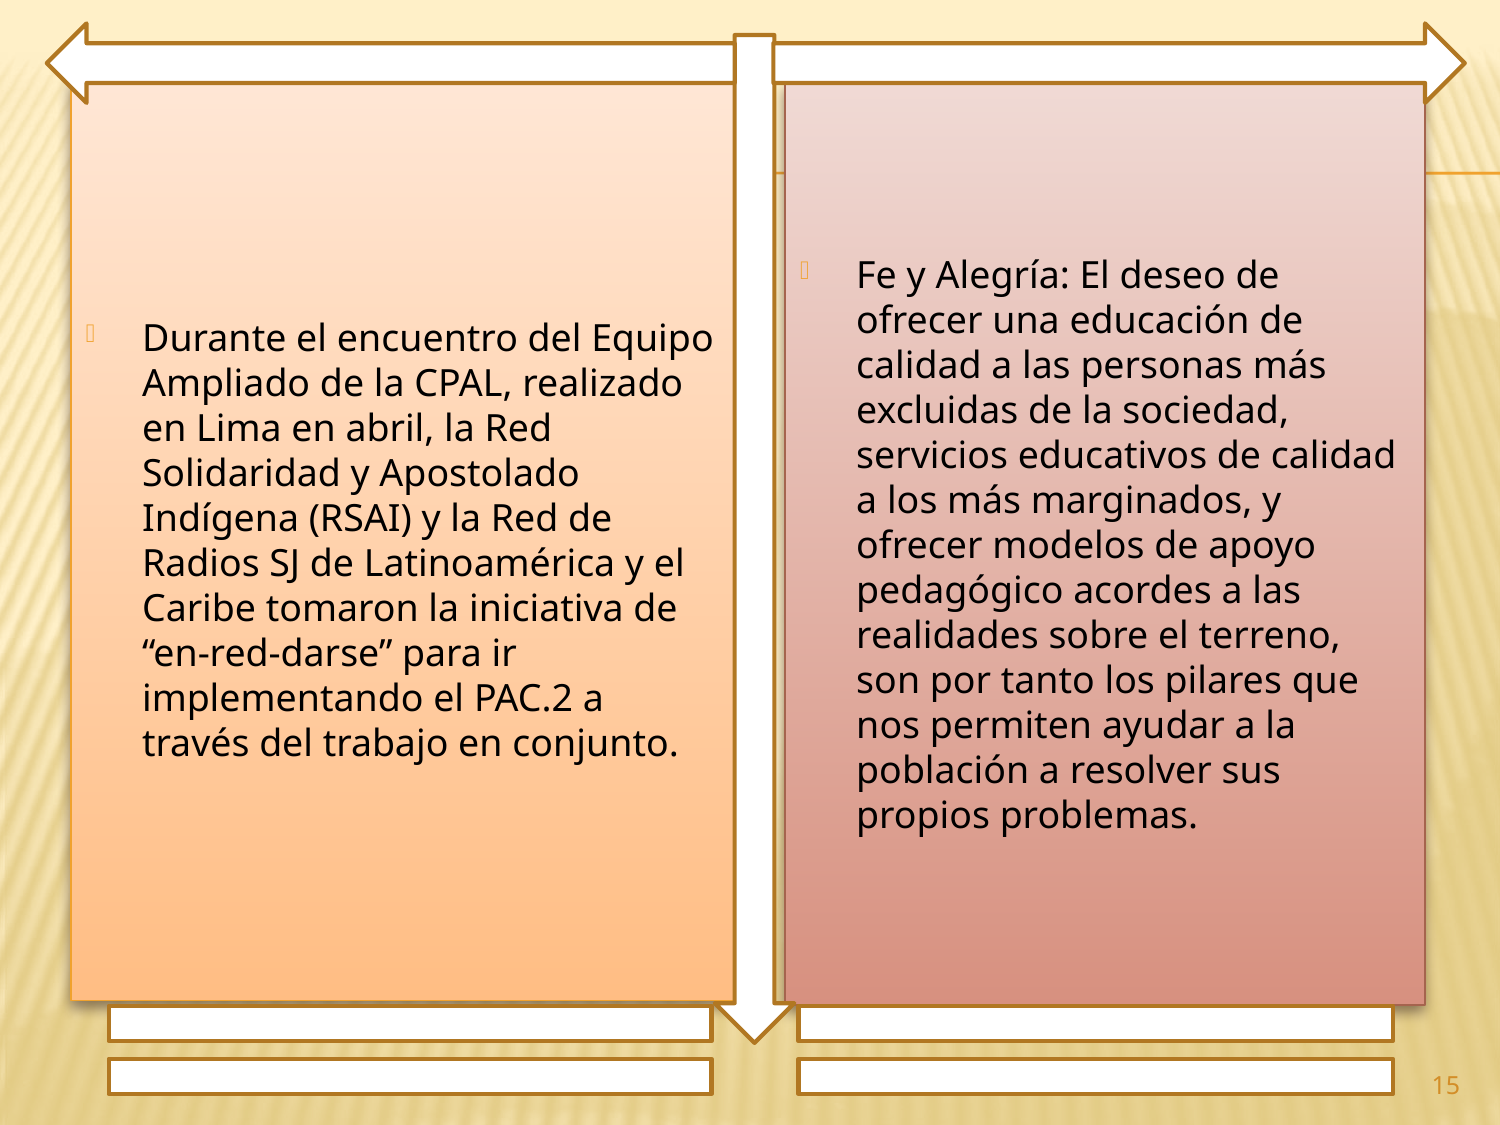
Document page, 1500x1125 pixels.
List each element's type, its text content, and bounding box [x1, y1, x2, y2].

list Durante el encuentro del Equipo Ampliado de la CPAL, realizado en Lima en abril, la Red Solidaridad y Apostolado Indígena (RSAI) y la Red de Radios SJ de Latinoamérica y el Caribe tomaron la iniciativa de “en-red-darse” para ir implementando el PAC.2 a través del trabajo en conjunto. [70, 86, 732, 1001]
text_box [107, 1057, 714, 1096]
slide_number 15 [1350, 1062, 1475, 1103]
text_box [712, 32, 797, 1046]
text_box [107, 1004, 714, 1043]
text_box [44, 21, 737, 105]
list Fe y Alegría: El deseo de ofrecer una educación de calidad a las personas más excluidas de la sociedad, servicios educativos de calidad a los más marginados, y ofrecer modelos de apoyo pedagógico acordes a las realidades sobre el terreno, son por tanto los pilares que nos permiten ayudar a la población a resolver sus propios problemas. [784, 86, 1426, 1006]
text_box [796, 1057, 1395, 1096]
text_box [771, 21, 1467, 105]
text_box [796, 1004, 1395, 1043]
